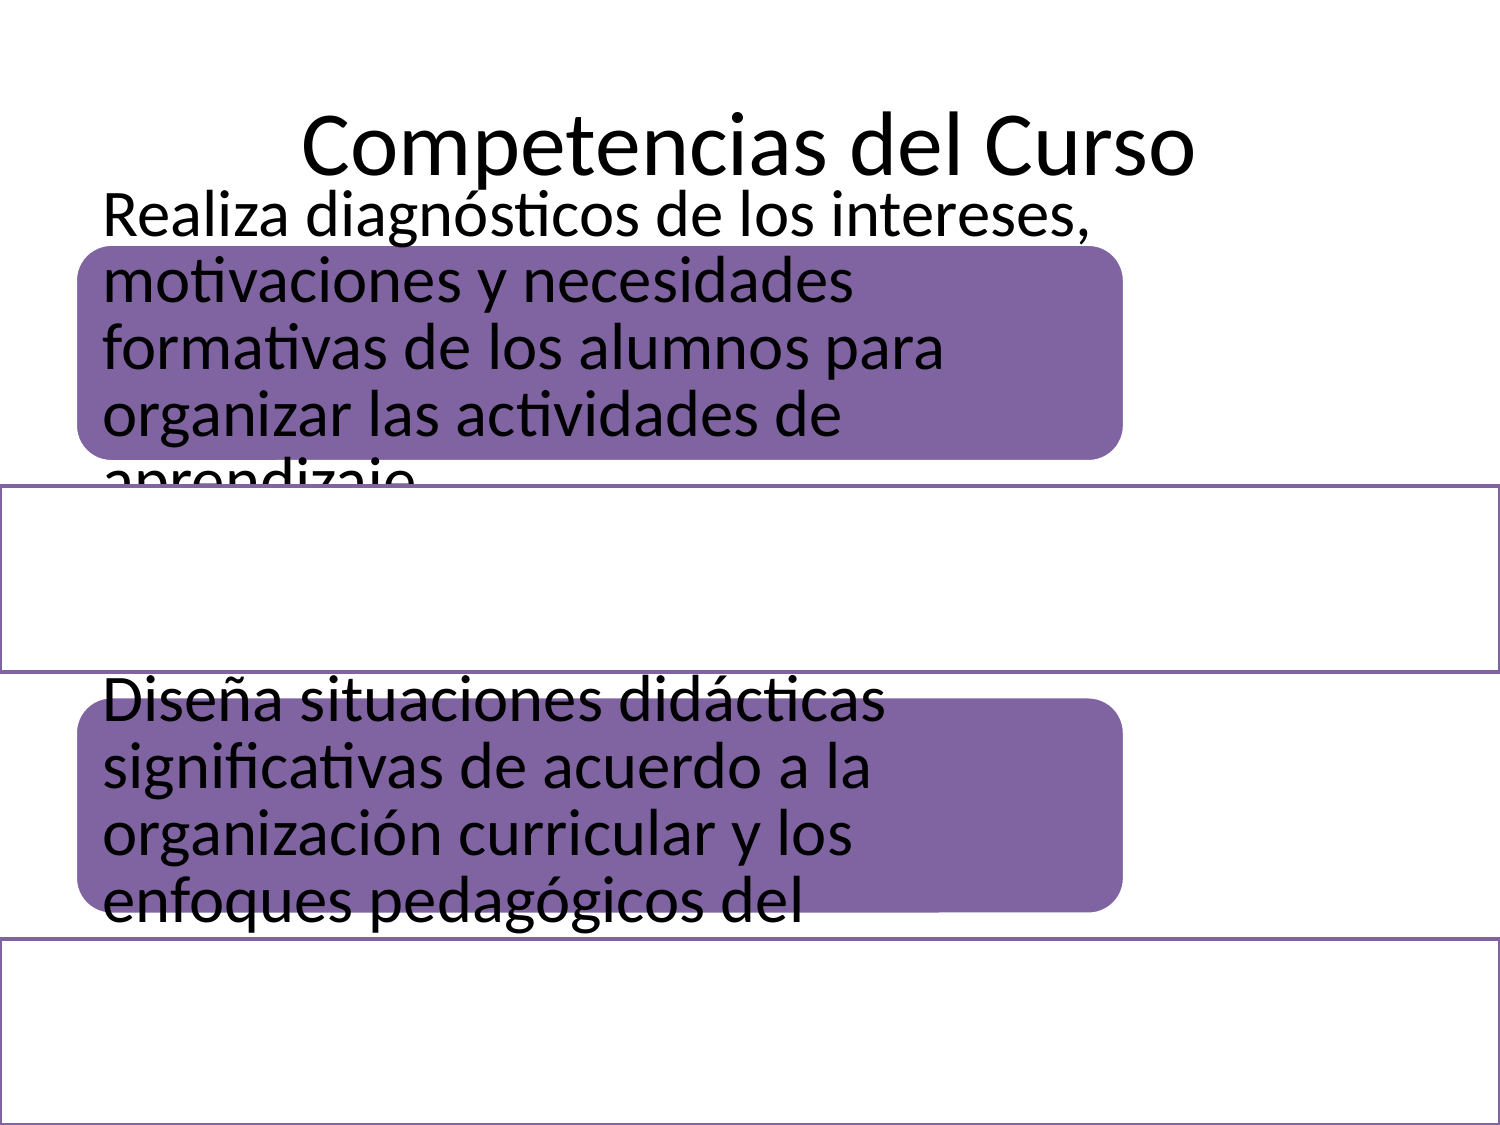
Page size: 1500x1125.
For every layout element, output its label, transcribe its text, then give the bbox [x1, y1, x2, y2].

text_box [0, 219, 1500, 1125]
title Competencias del Curso [75, 45, 1425, 218]
